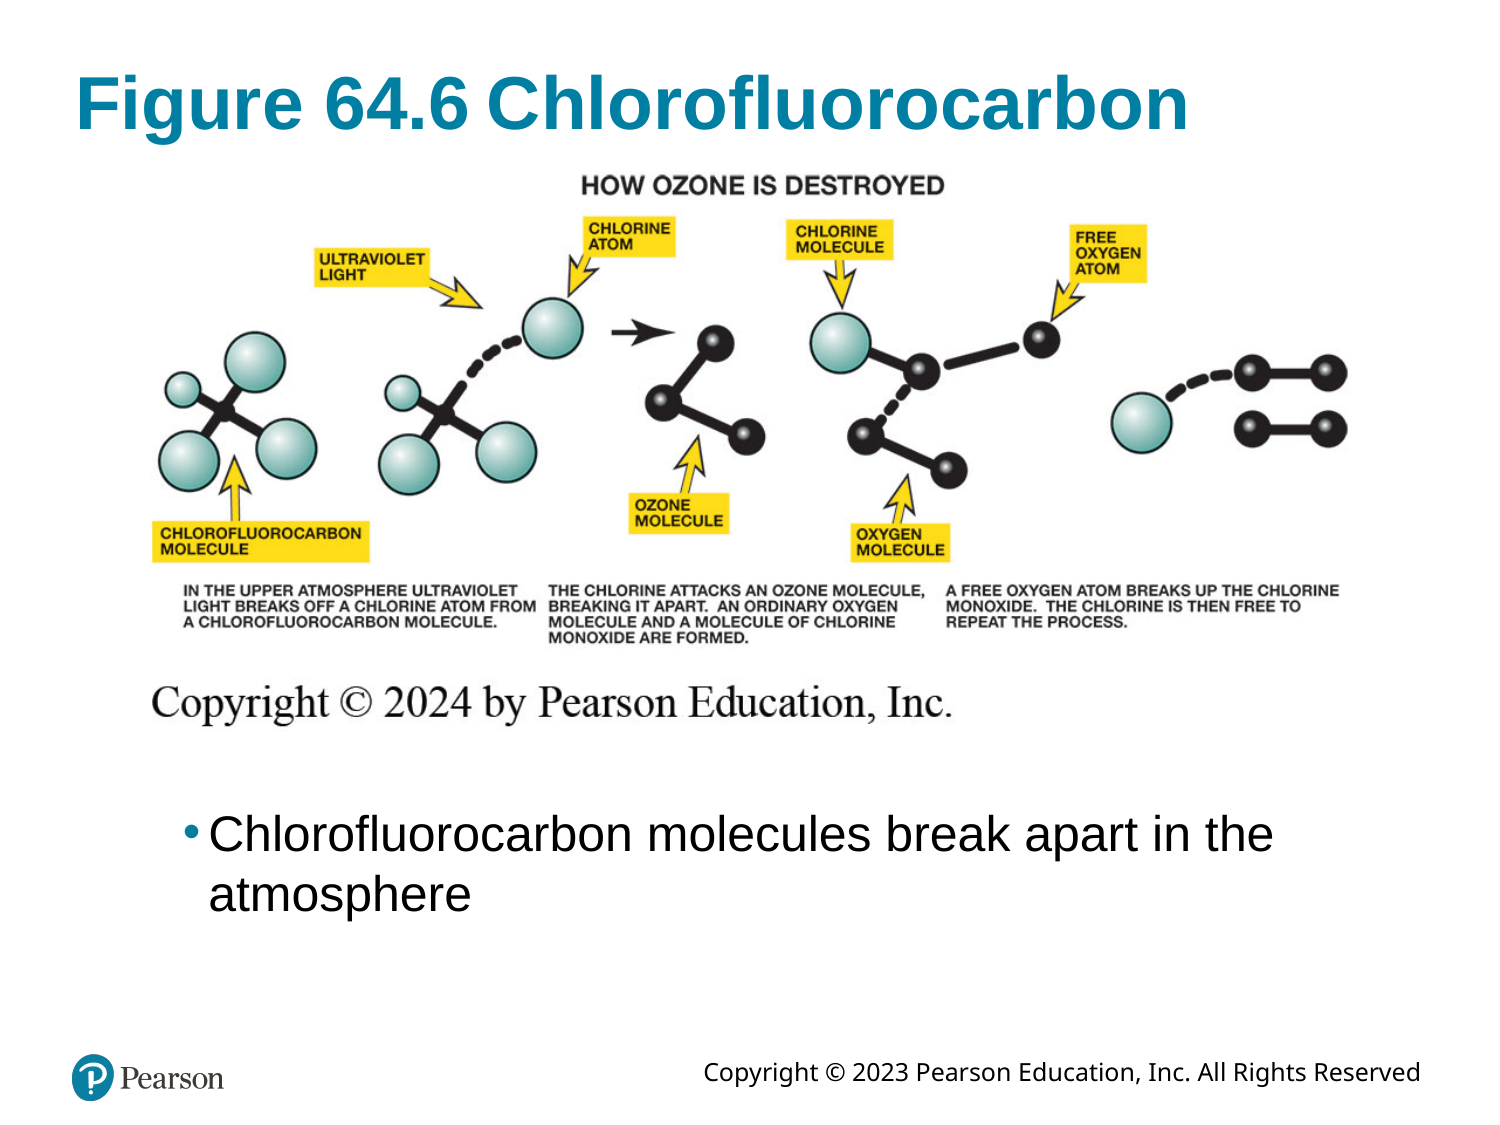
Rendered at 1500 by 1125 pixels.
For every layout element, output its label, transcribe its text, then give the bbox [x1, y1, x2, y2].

picture [72, 1087, 83, 1101]
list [150, 171, 1350, 731]
picture [72, 1054, 88, 1070]
list Chlorofluorocarbon molecules break apart in the atmosphere [166, 793, 1349, 931]
picture [80, 1063, 106, 1088]
picture [98, 1054, 224, 1101]
title Figure 64.6 Chlorofluorocarbon [75, 46, 1425, 153]
